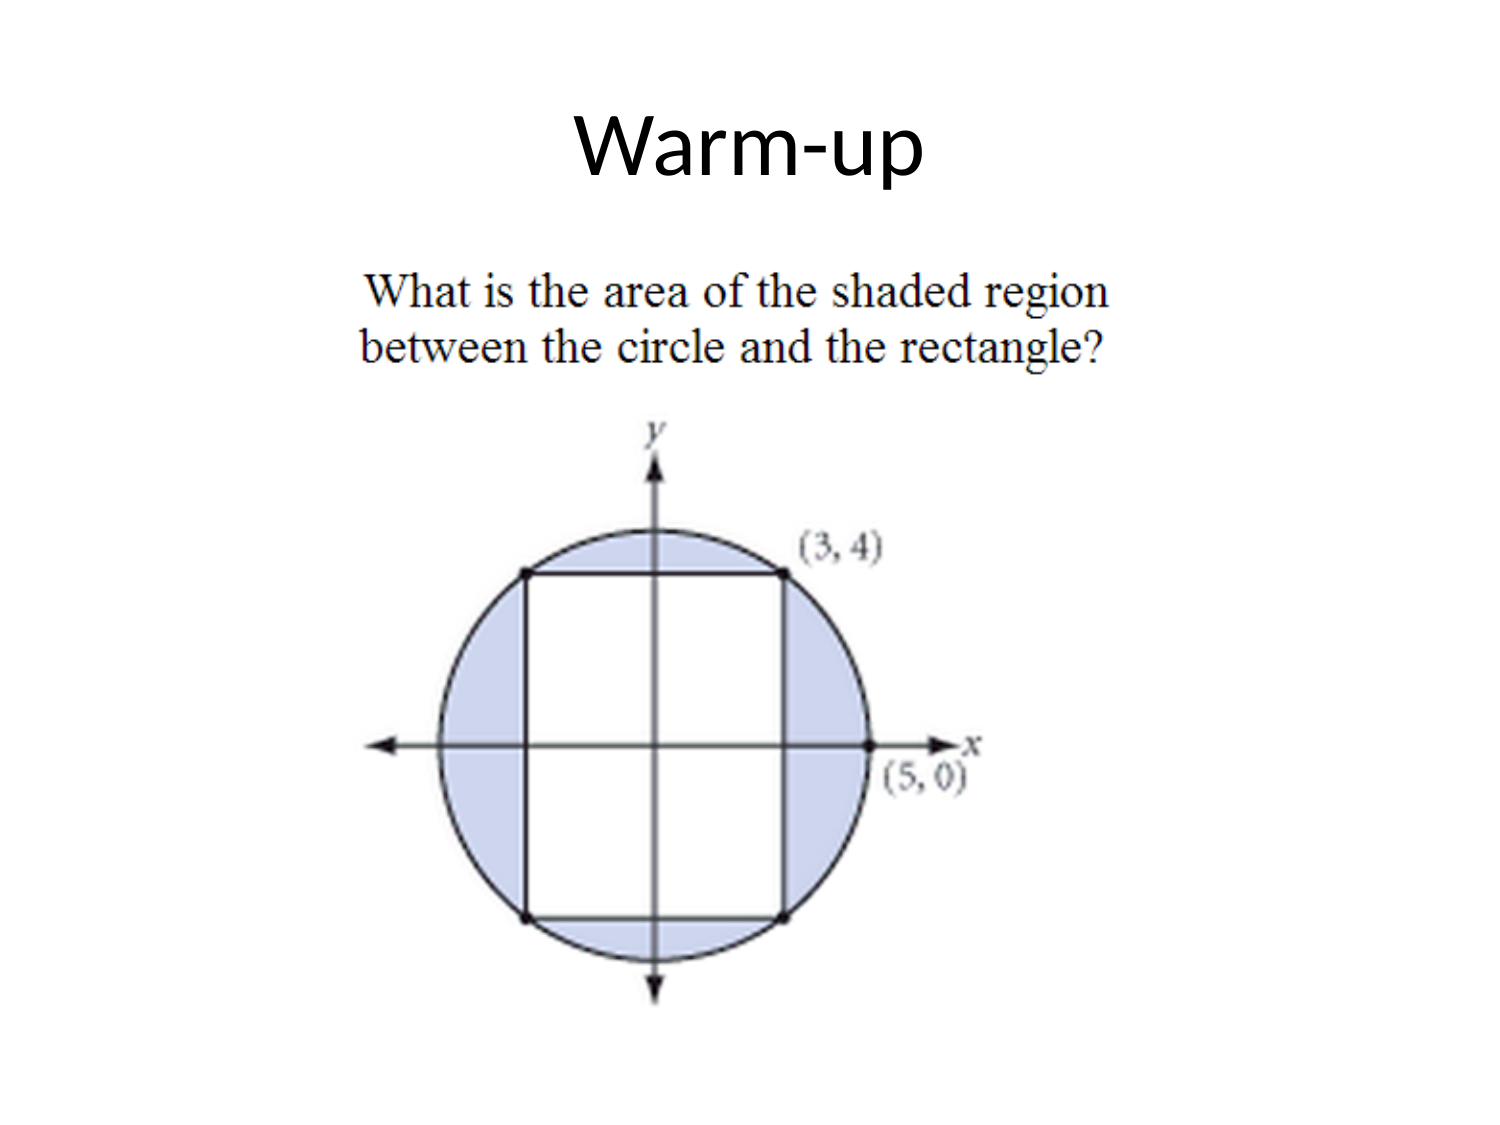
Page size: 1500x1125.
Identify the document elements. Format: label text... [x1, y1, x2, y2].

picture [349, 245, 1126, 1029]
title Warm-up [75, 45, 1425, 233]
